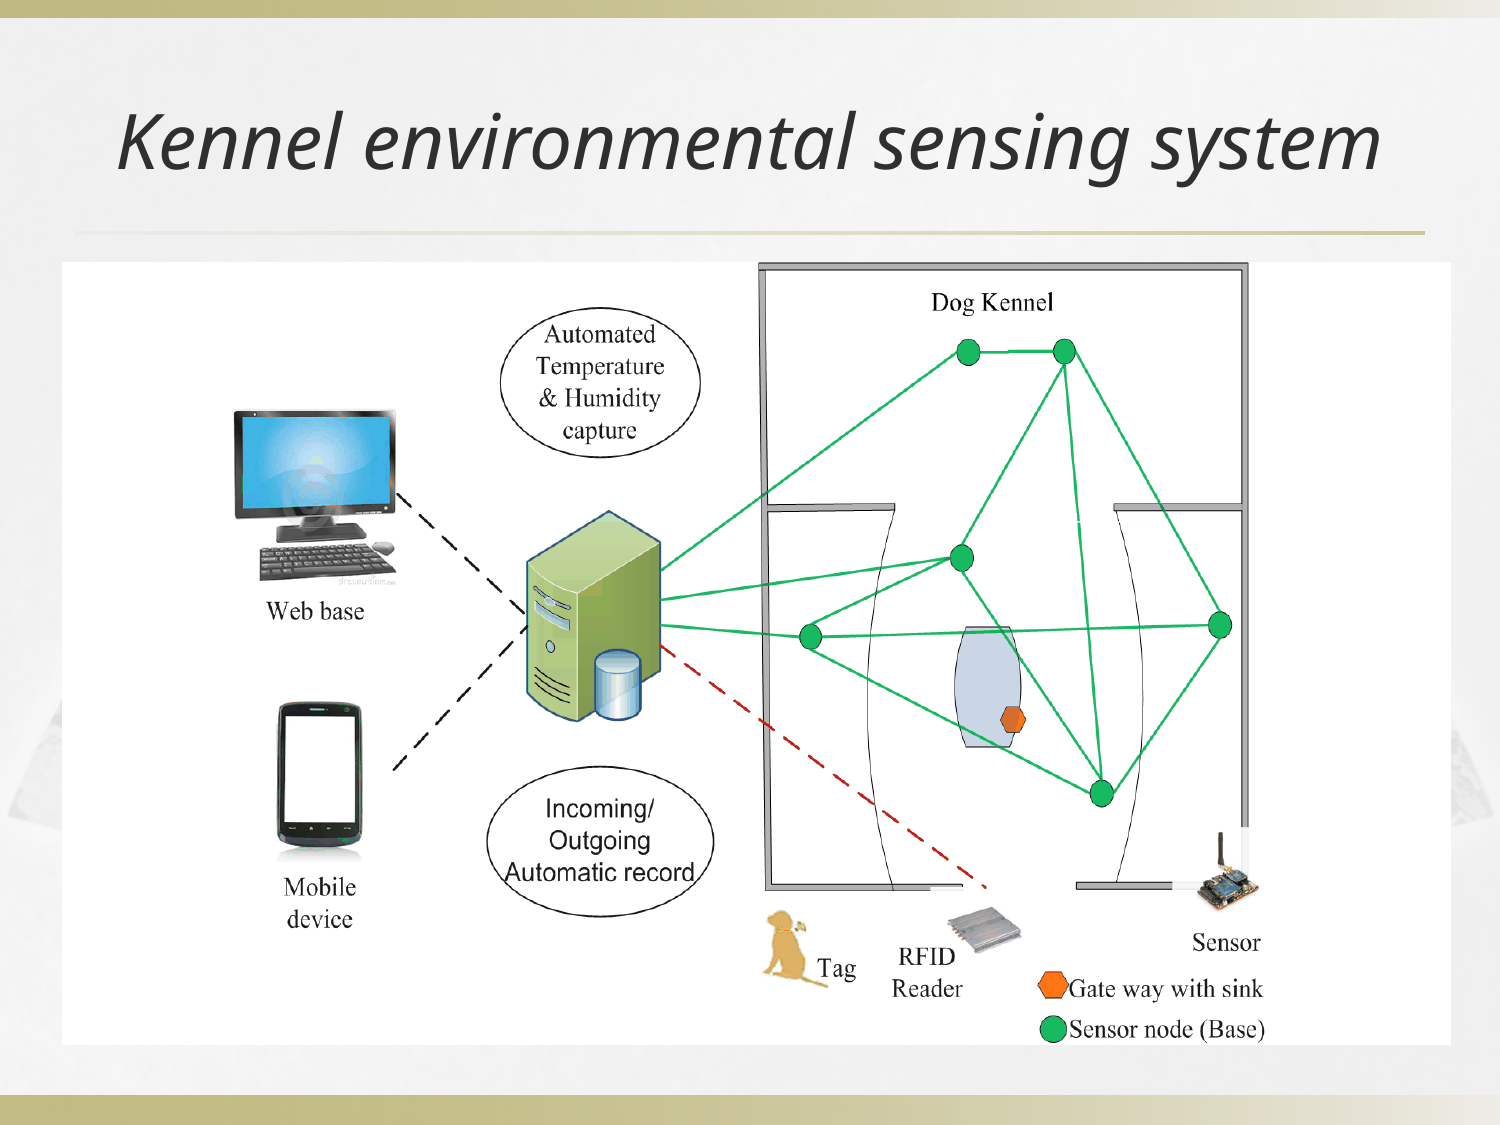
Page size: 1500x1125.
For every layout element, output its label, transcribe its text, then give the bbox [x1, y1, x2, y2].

title Kennel environmental sensing system [75, 45, 1425, 233]
picture [61, 261, 1452, 1045]
